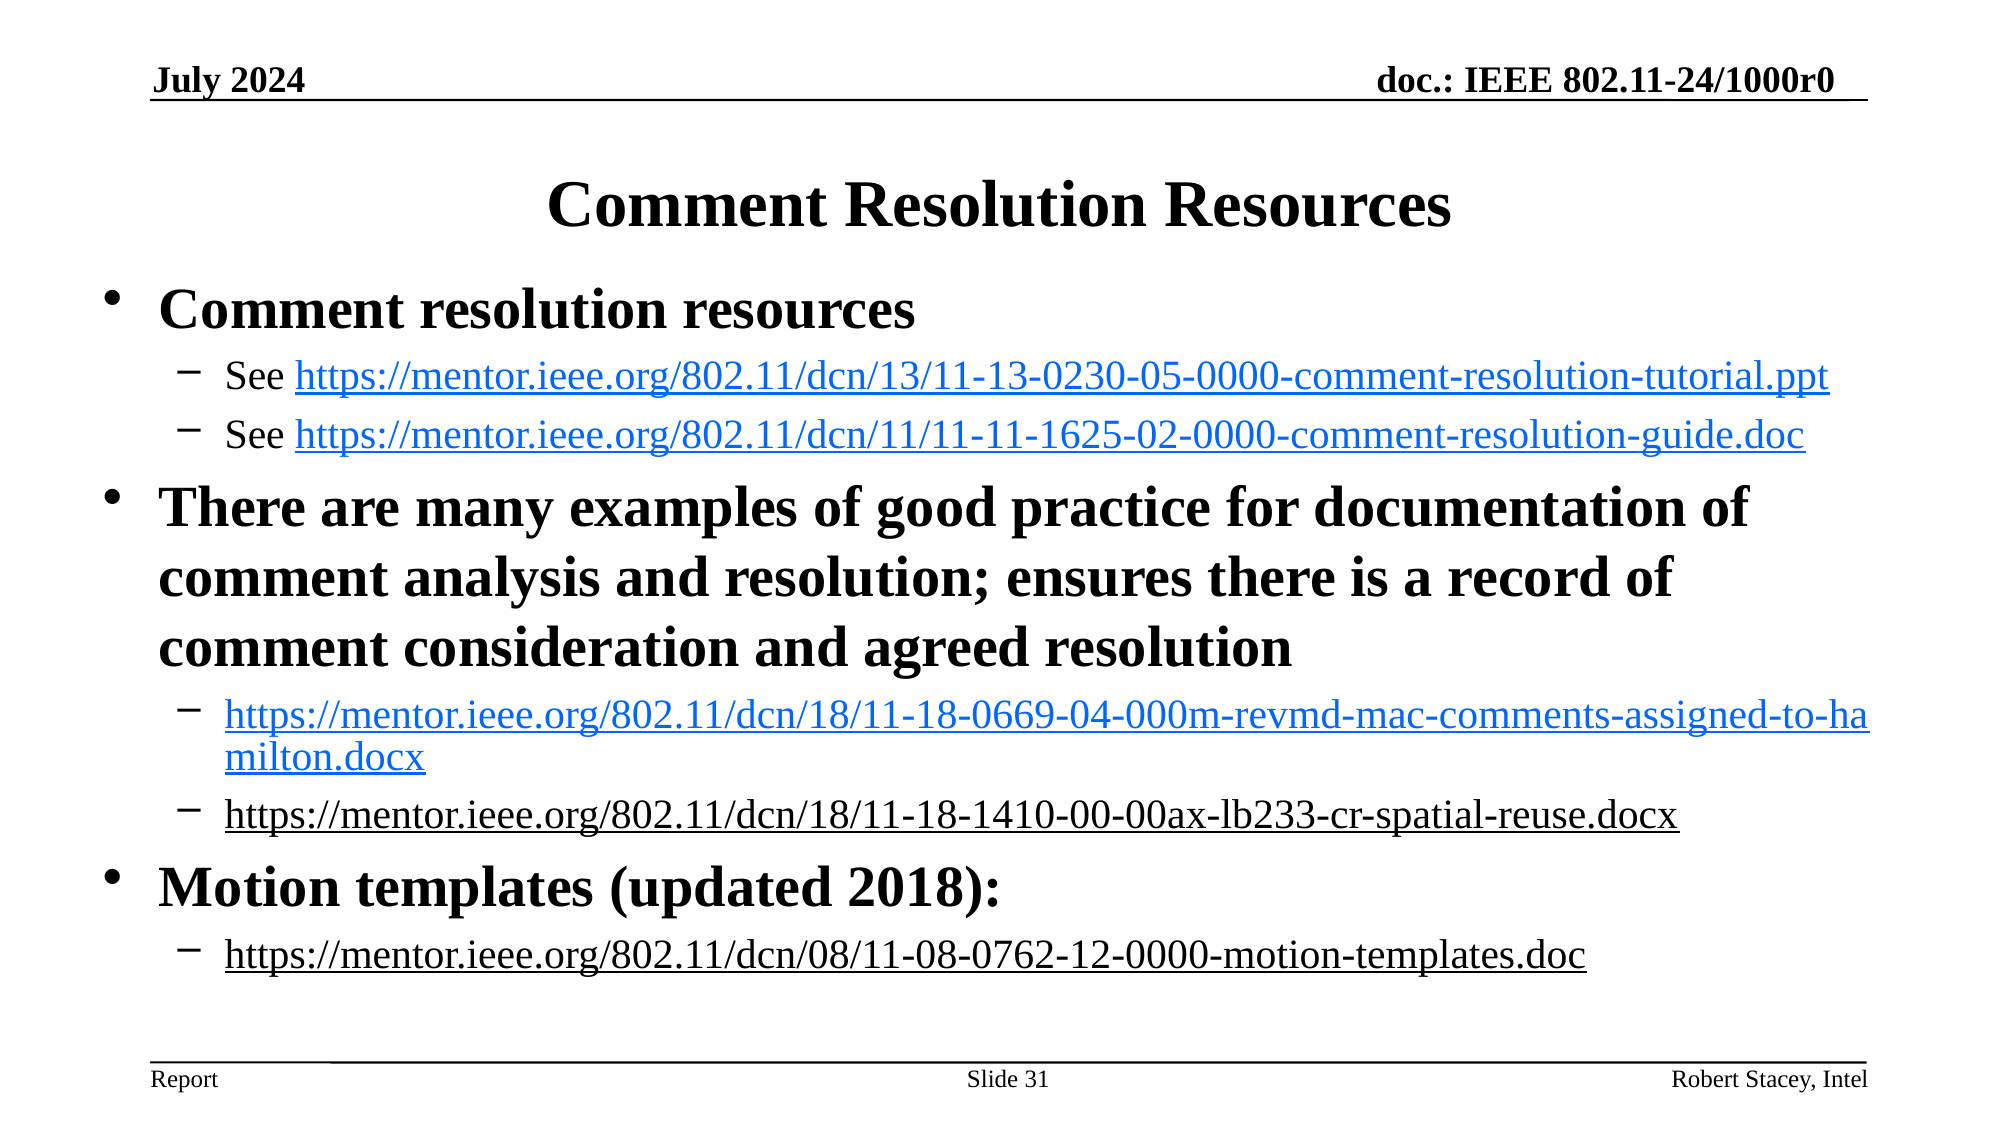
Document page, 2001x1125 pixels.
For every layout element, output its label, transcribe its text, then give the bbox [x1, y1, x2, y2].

list Comment resolution resources See https://mentor.ieee.org/802.11/dcn/13/11-13-0230-05-0000-comment-resolution-tutorial.ppt See https://mentor.ieee.org/802.11/dcn/11/11-11-1625-02-0000-comment-resolution-guide.doc There are many examples of good practice for documentation of comment analysis and resolution; ensures there is a record of comment consideration and agreed resolution https://mentor.ieee.org/802.11/dcn/18/11-18-0669-04-000m-revmd-mac-comments-assigned-to-hamilton.docx https://mentor.ieee.org/802.11/dcn/18/11-18-1410-00-00ax-lb233-cr-spatial-reuse.docx Motion templates (updated 2018): https://mentor.ieee.org/802.11/dcn/08/11-08-0762-12-0000-motion-templates.doc [87, 262, 1913, 1093]
footer Robert Stacey, Intel [1513, 1061, 1869, 1093]
slide_number Slide 31 [964, 1061, 1053, 1093]
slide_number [152, 54, 373, 101]
title Comment Resolution Resources [150, 112, 1850, 288]
